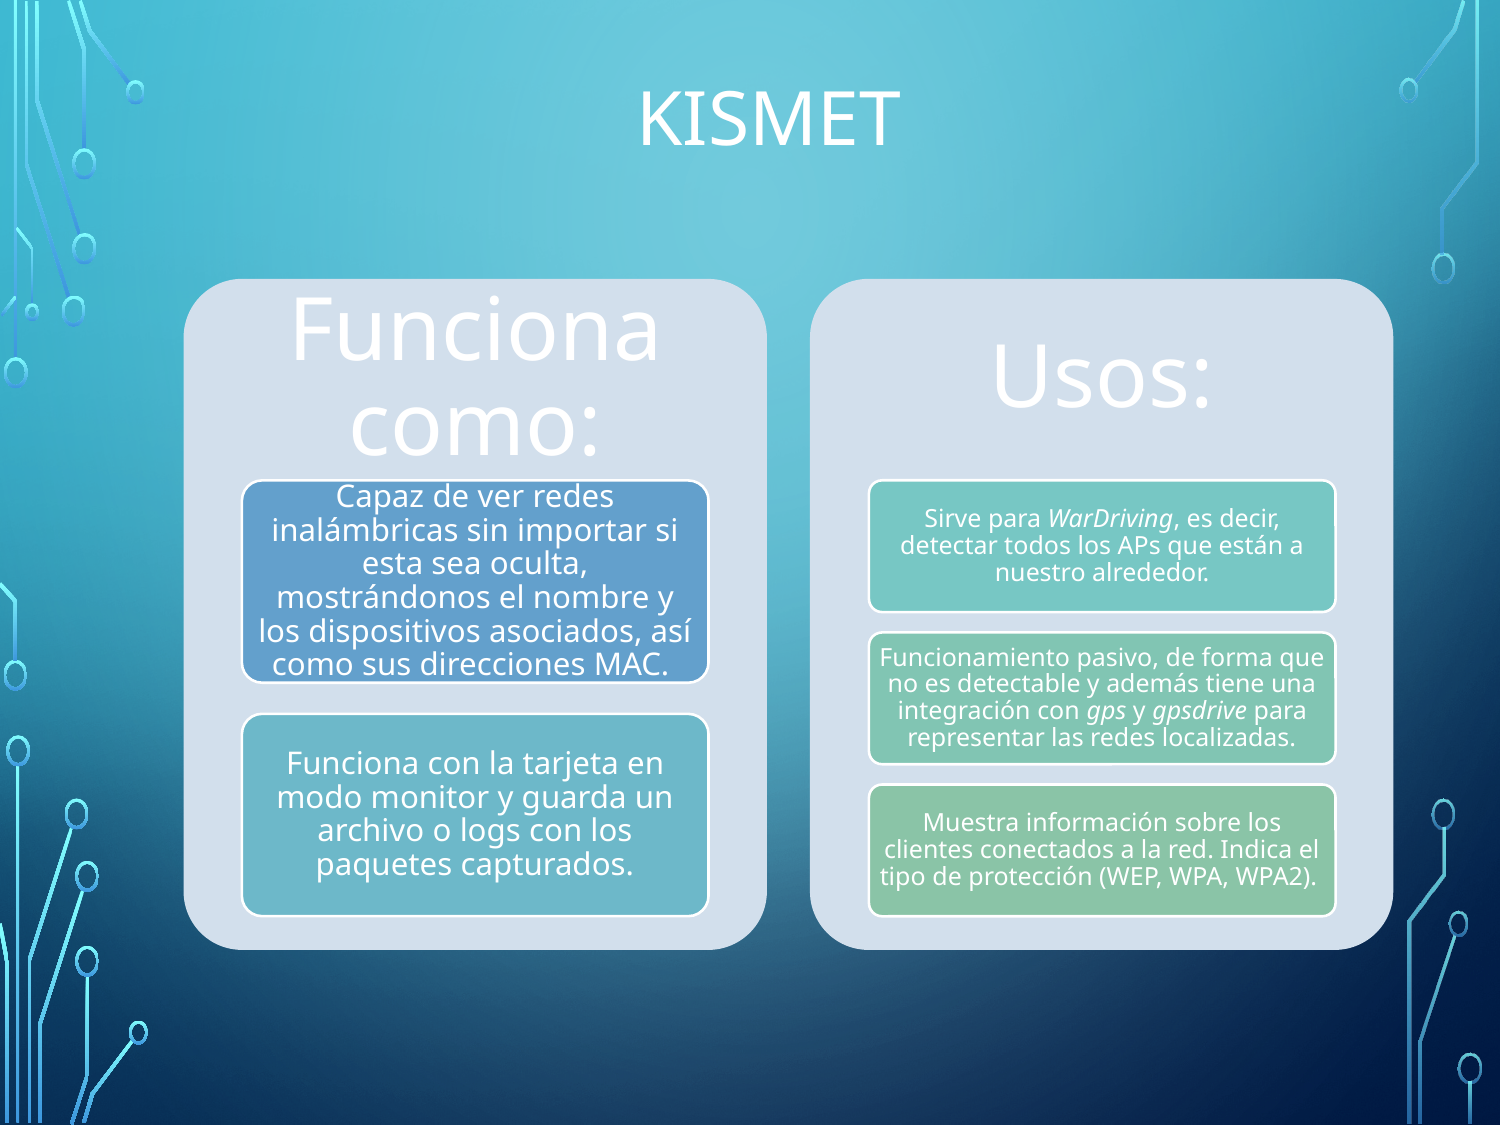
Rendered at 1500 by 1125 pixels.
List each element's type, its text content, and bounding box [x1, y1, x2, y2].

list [182, 278, 1395, 951]
title Kismet [159, 0, 1379, 243]
